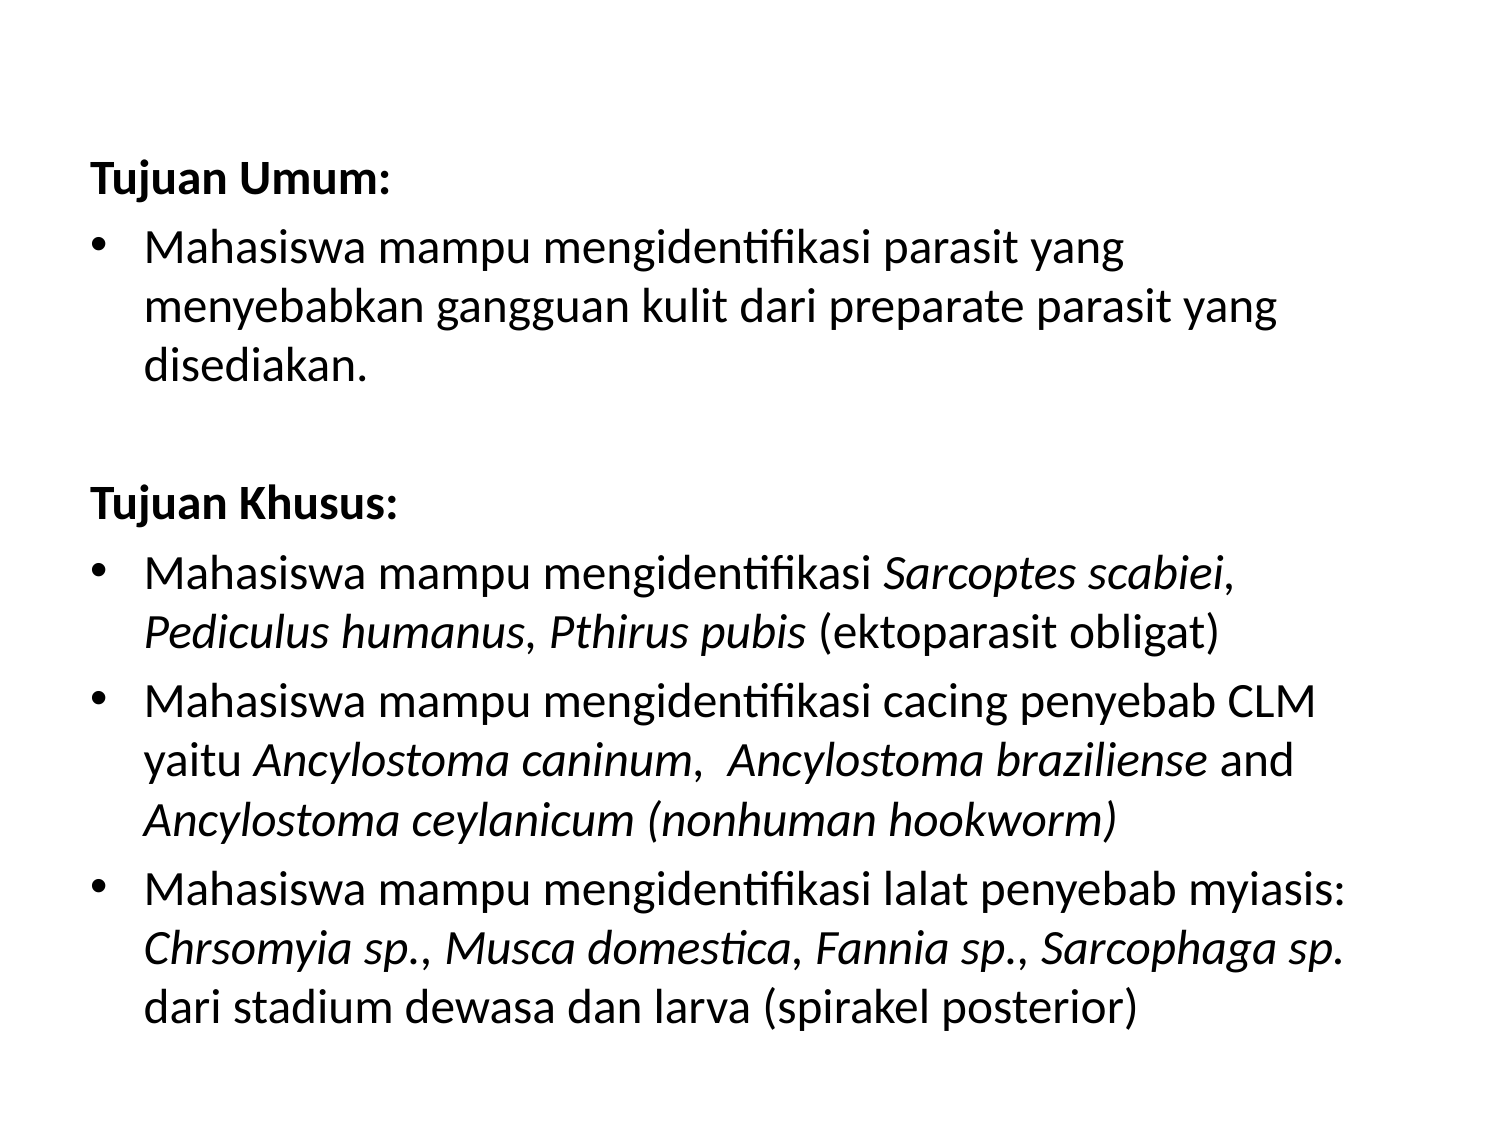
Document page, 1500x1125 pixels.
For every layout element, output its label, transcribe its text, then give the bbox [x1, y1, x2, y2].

list Tujuan Umum: Mahasiswa mampu mengidentifikasi parasit yang menyebabkan gangguan kulit dari preparate parasit yang disediakan. Tujuan Khusus: Mahasiswa mampu mengidentifikasi Sarcoptes scabiei, Pediculus humanus, Pthirus pubis (ektoparasit obligat) Mahasiswa mampu mengidentifikasi cacing penyebab CLM yaitu Ancylostoma caninum, Ancylostoma braziliense and Ancylostoma ceylanicum (nonhuman hookworm) Mahasiswa mampu mengidentifikasi lalat penyebab myiasis: Chrsomyia sp., Musca domestica, Fannia sp., Sarcophaga sp. dari stadium dewasa dan larva (spirakel posterior) [75, 137, 1425, 1055]
